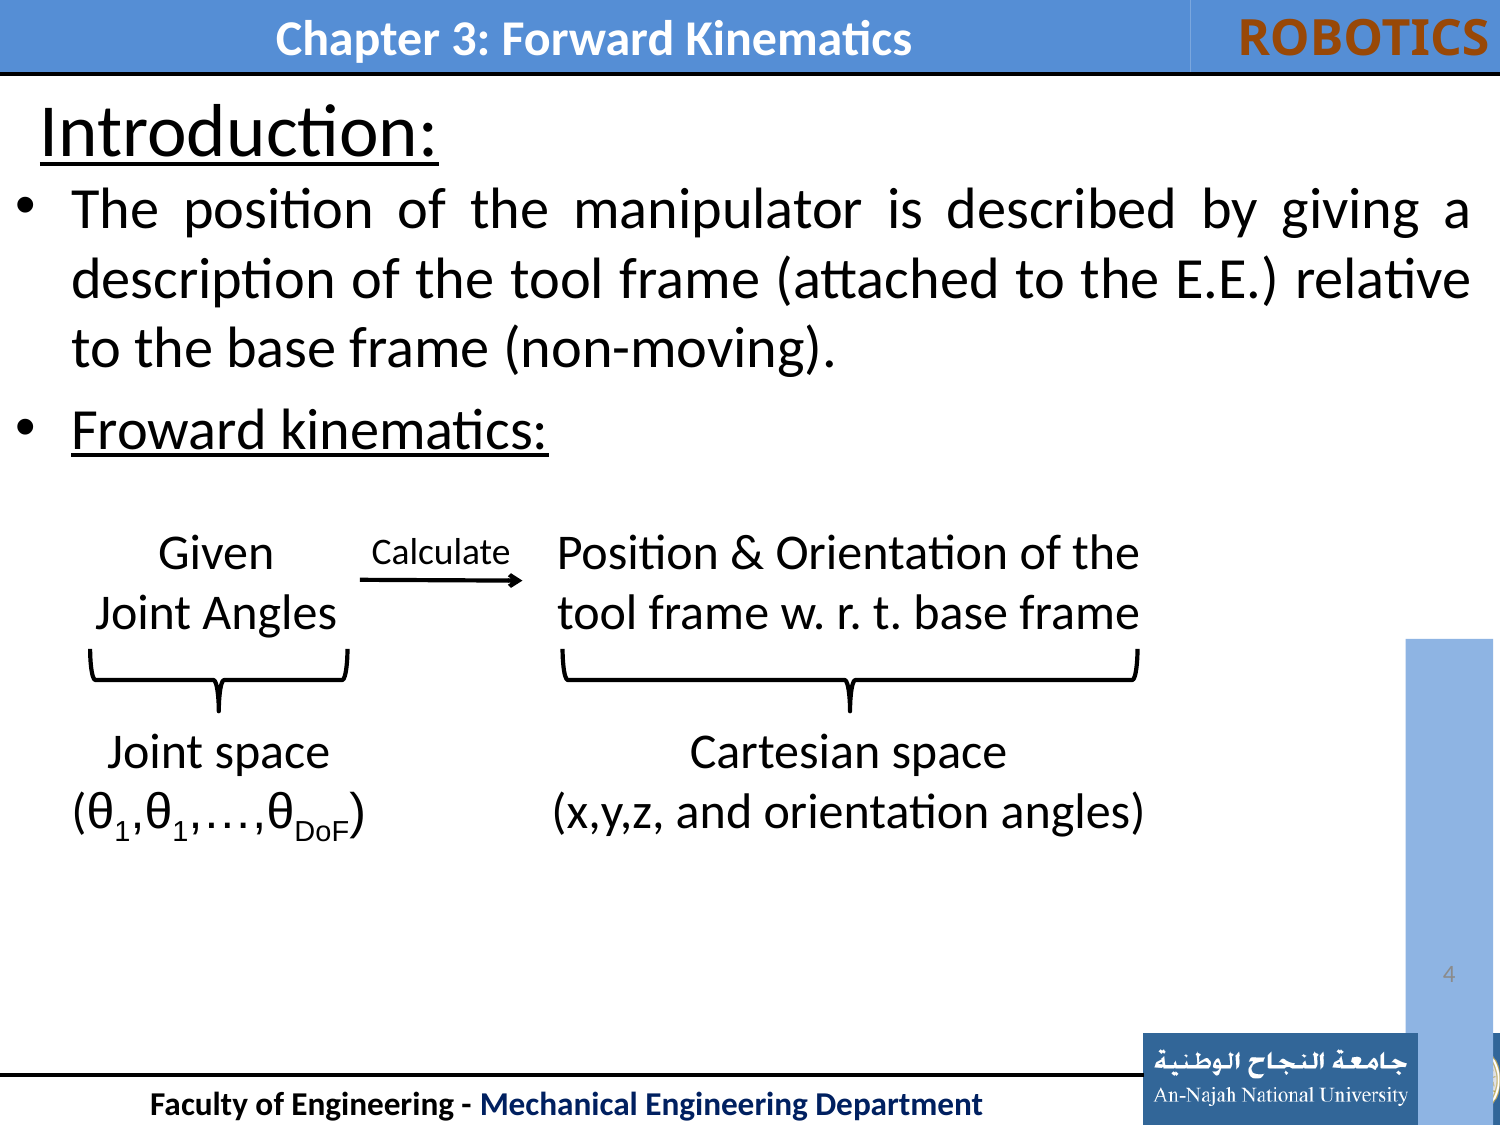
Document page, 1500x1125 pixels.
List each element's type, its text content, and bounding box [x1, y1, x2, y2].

title Introduction: [24, 73, 1500, 180]
picture [1143, 1033, 1500, 1125]
text_box Joint space (θ1,θ1,…,θDoF) [12, 711, 425, 855]
text_box Calculate [297, 520, 522, 580]
text_box Cartesian space (x,y,z, and orientation angles) [522, 711, 1175, 846]
list The position of the manipulator is described by giving a description of the tool frame (attached to the E.E.) relative to the base frame (non-moving). Froward kinematics: [0, 162, 1488, 1075]
text_box Given Joint Angles [72, 512, 360, 648]
slide_number 4 [1405, 949, 1494, 996]
text_box [561, 648, 1139, 713]
text_box Position & Orientation of the tool frame w. r. t. base frame [522, 512, 1175, 648]
text_box [89, 648, 349, 713]
